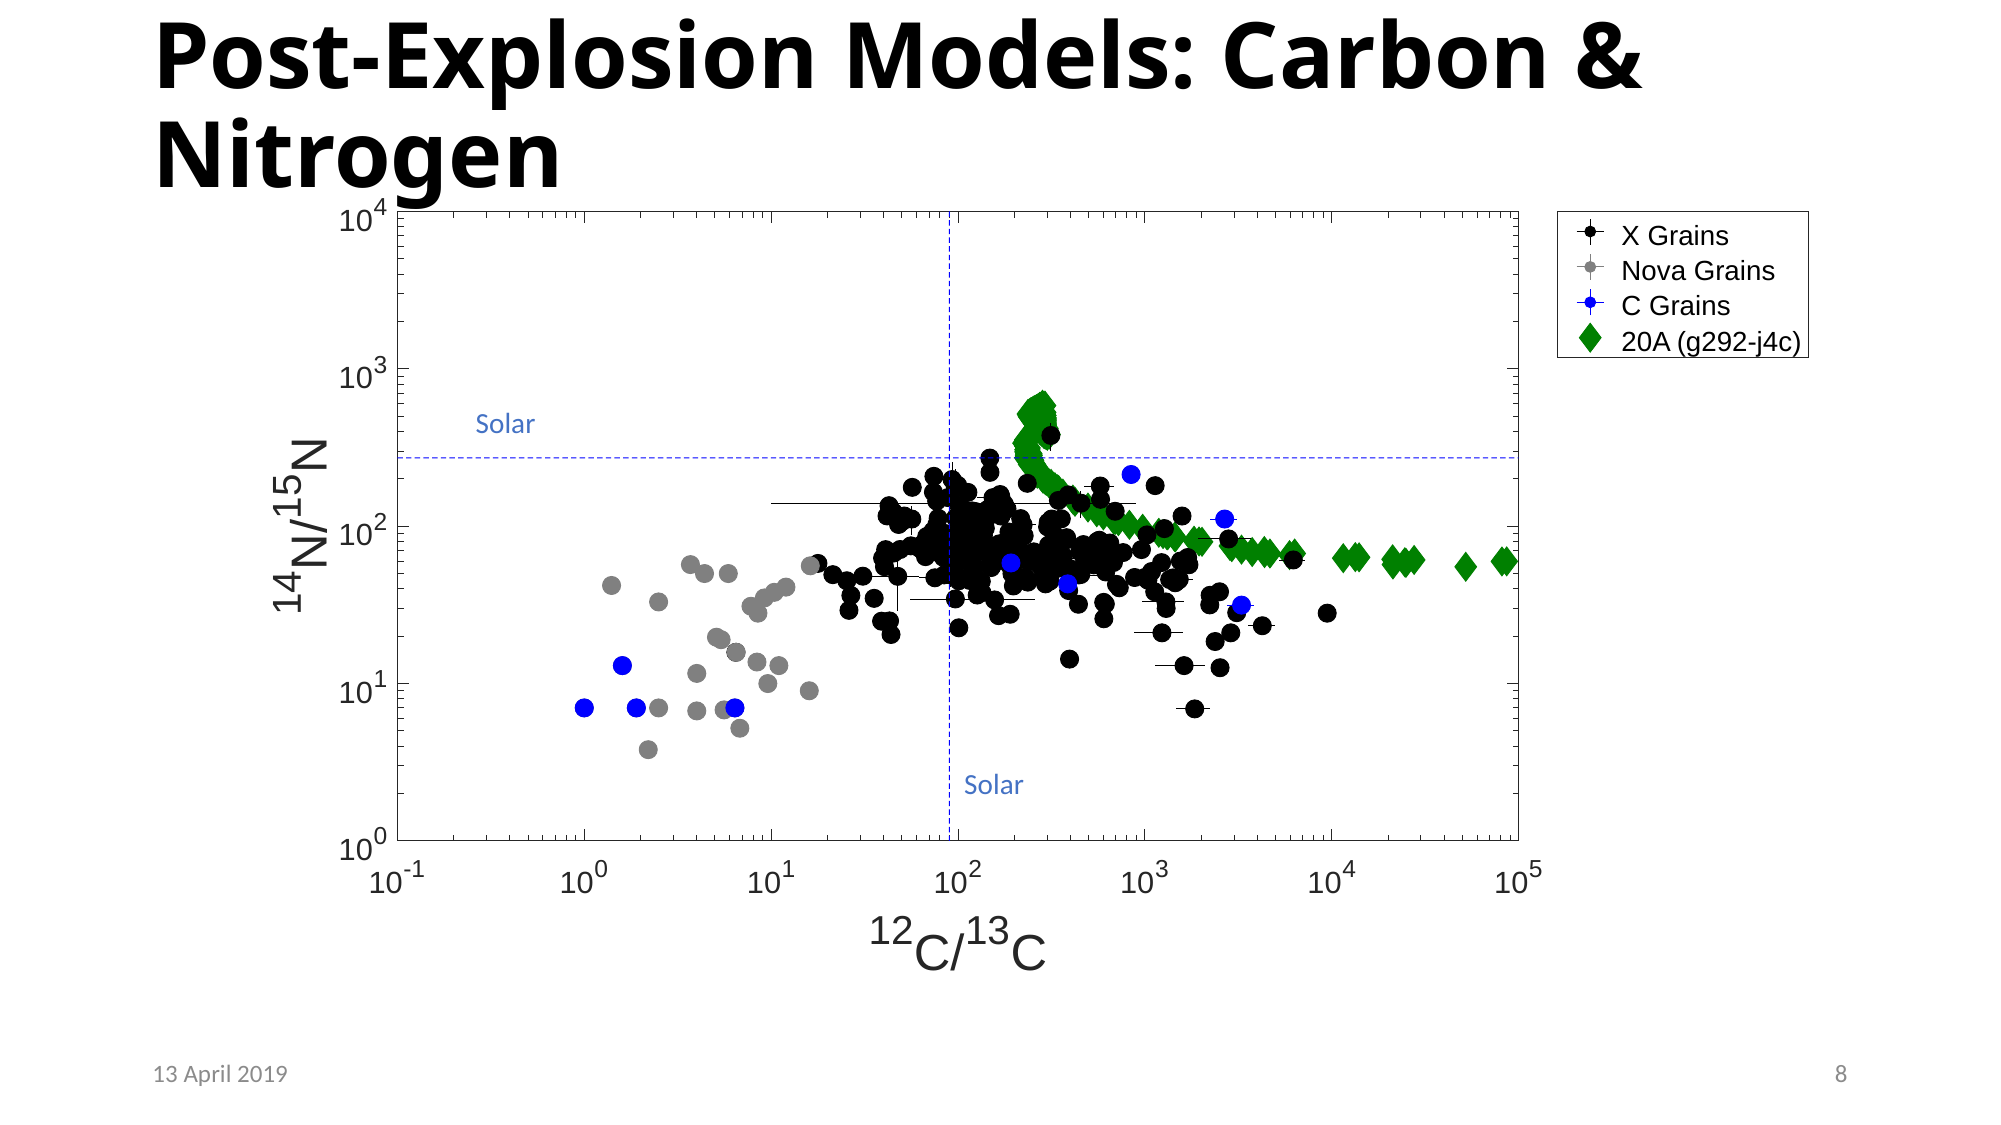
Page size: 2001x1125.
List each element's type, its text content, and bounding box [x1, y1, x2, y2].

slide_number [137, 1042, 588, 1103]
picture [208, 149, 1946, 976]
title Post-Explosion Models: Carbon & Nitrogen [137, 0, 1863, 218]
slide_number 8 [1412, 1042, 1863, 1103]
